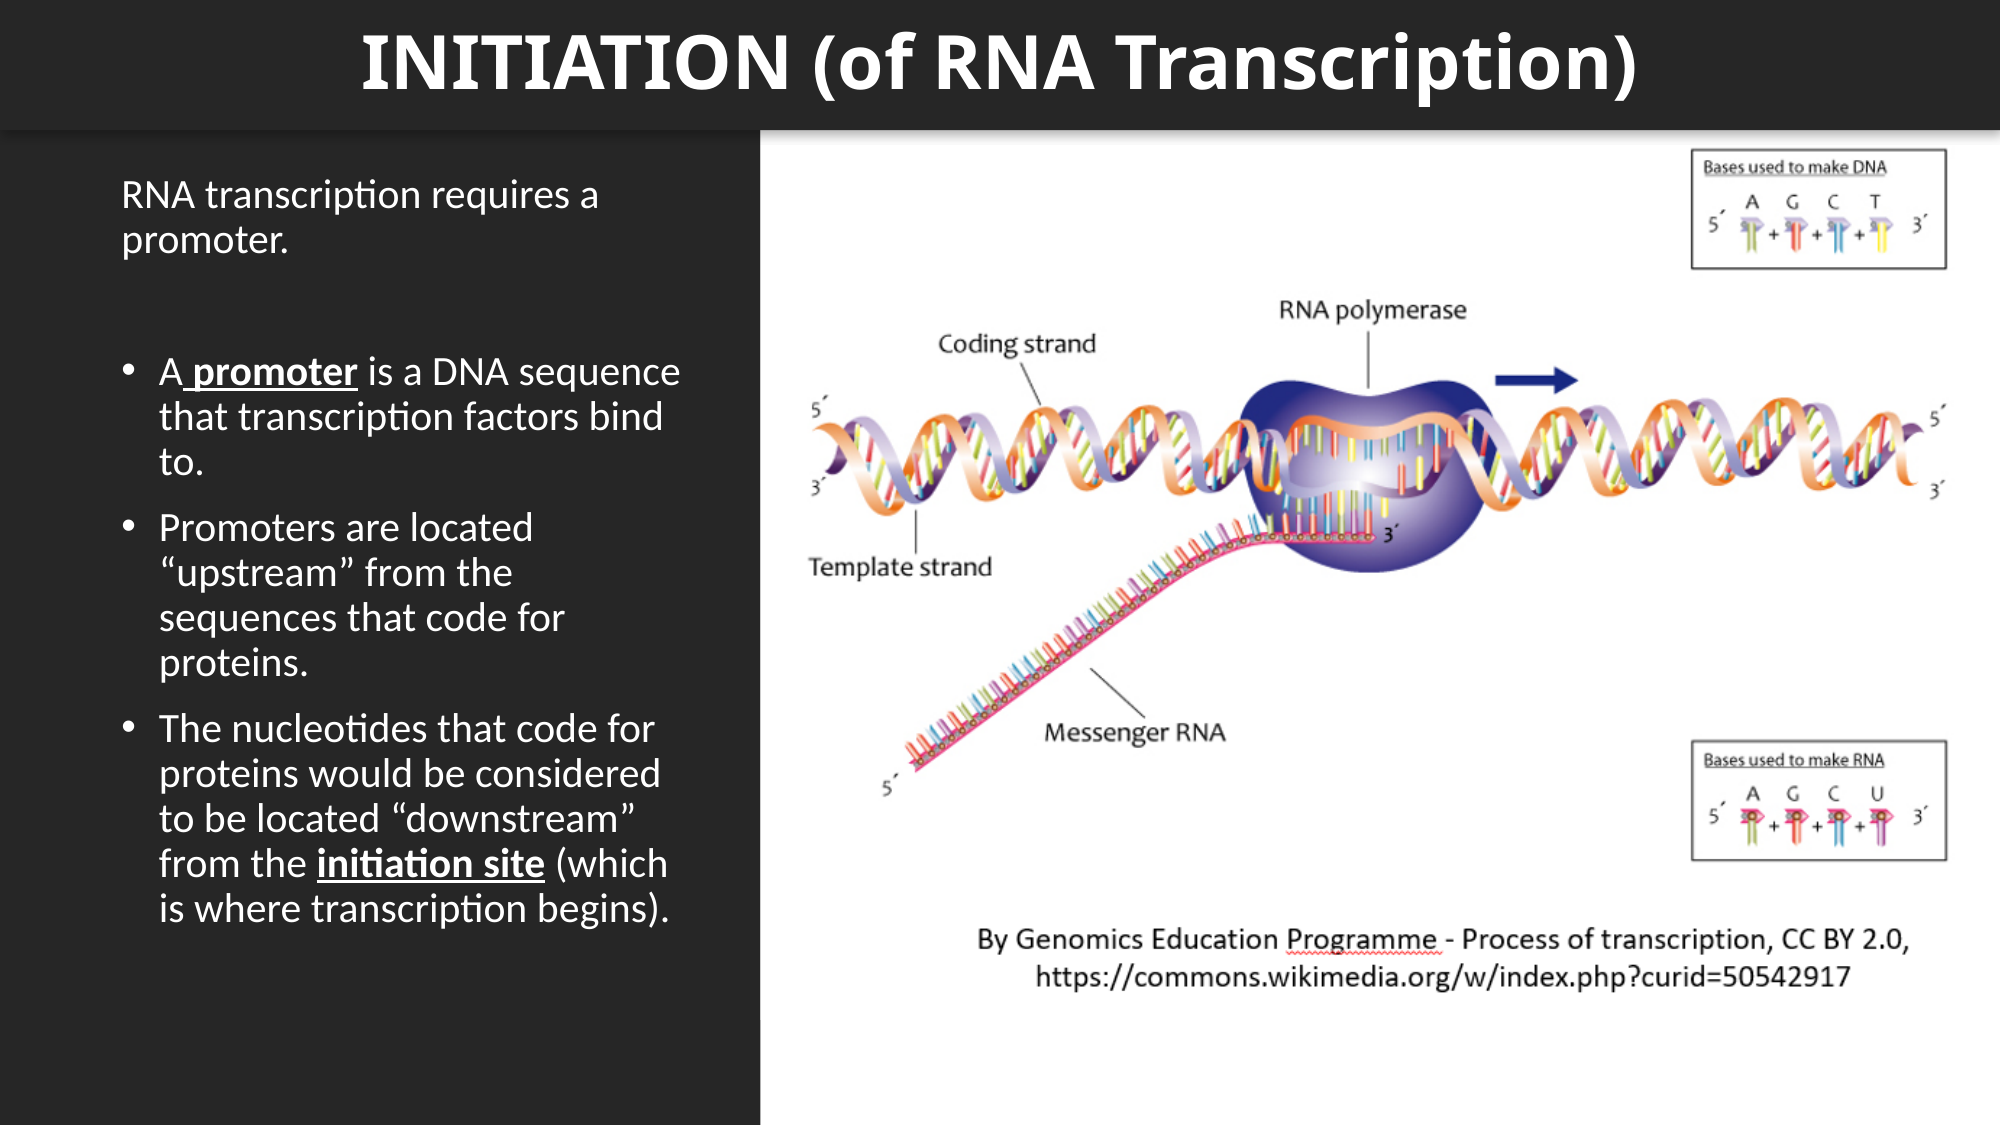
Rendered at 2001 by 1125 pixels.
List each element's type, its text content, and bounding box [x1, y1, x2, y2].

list RNA transcription requires a promoter. A promoter is a DNA sequence that transcription factors bind to. Promoters are located “upstream” from the sequences that code for proteins. The nucleotides that code for proteins would be considered to be located “downstream” from the initiation site (which is where transcription begins). [106, 165, 708, 1020]
title INITIATION (of RNA Transcription) [0, 0, 2000, 131]
picture [760, 104, 1978, 1020]
text_box [0, 141, 761, 1125]
